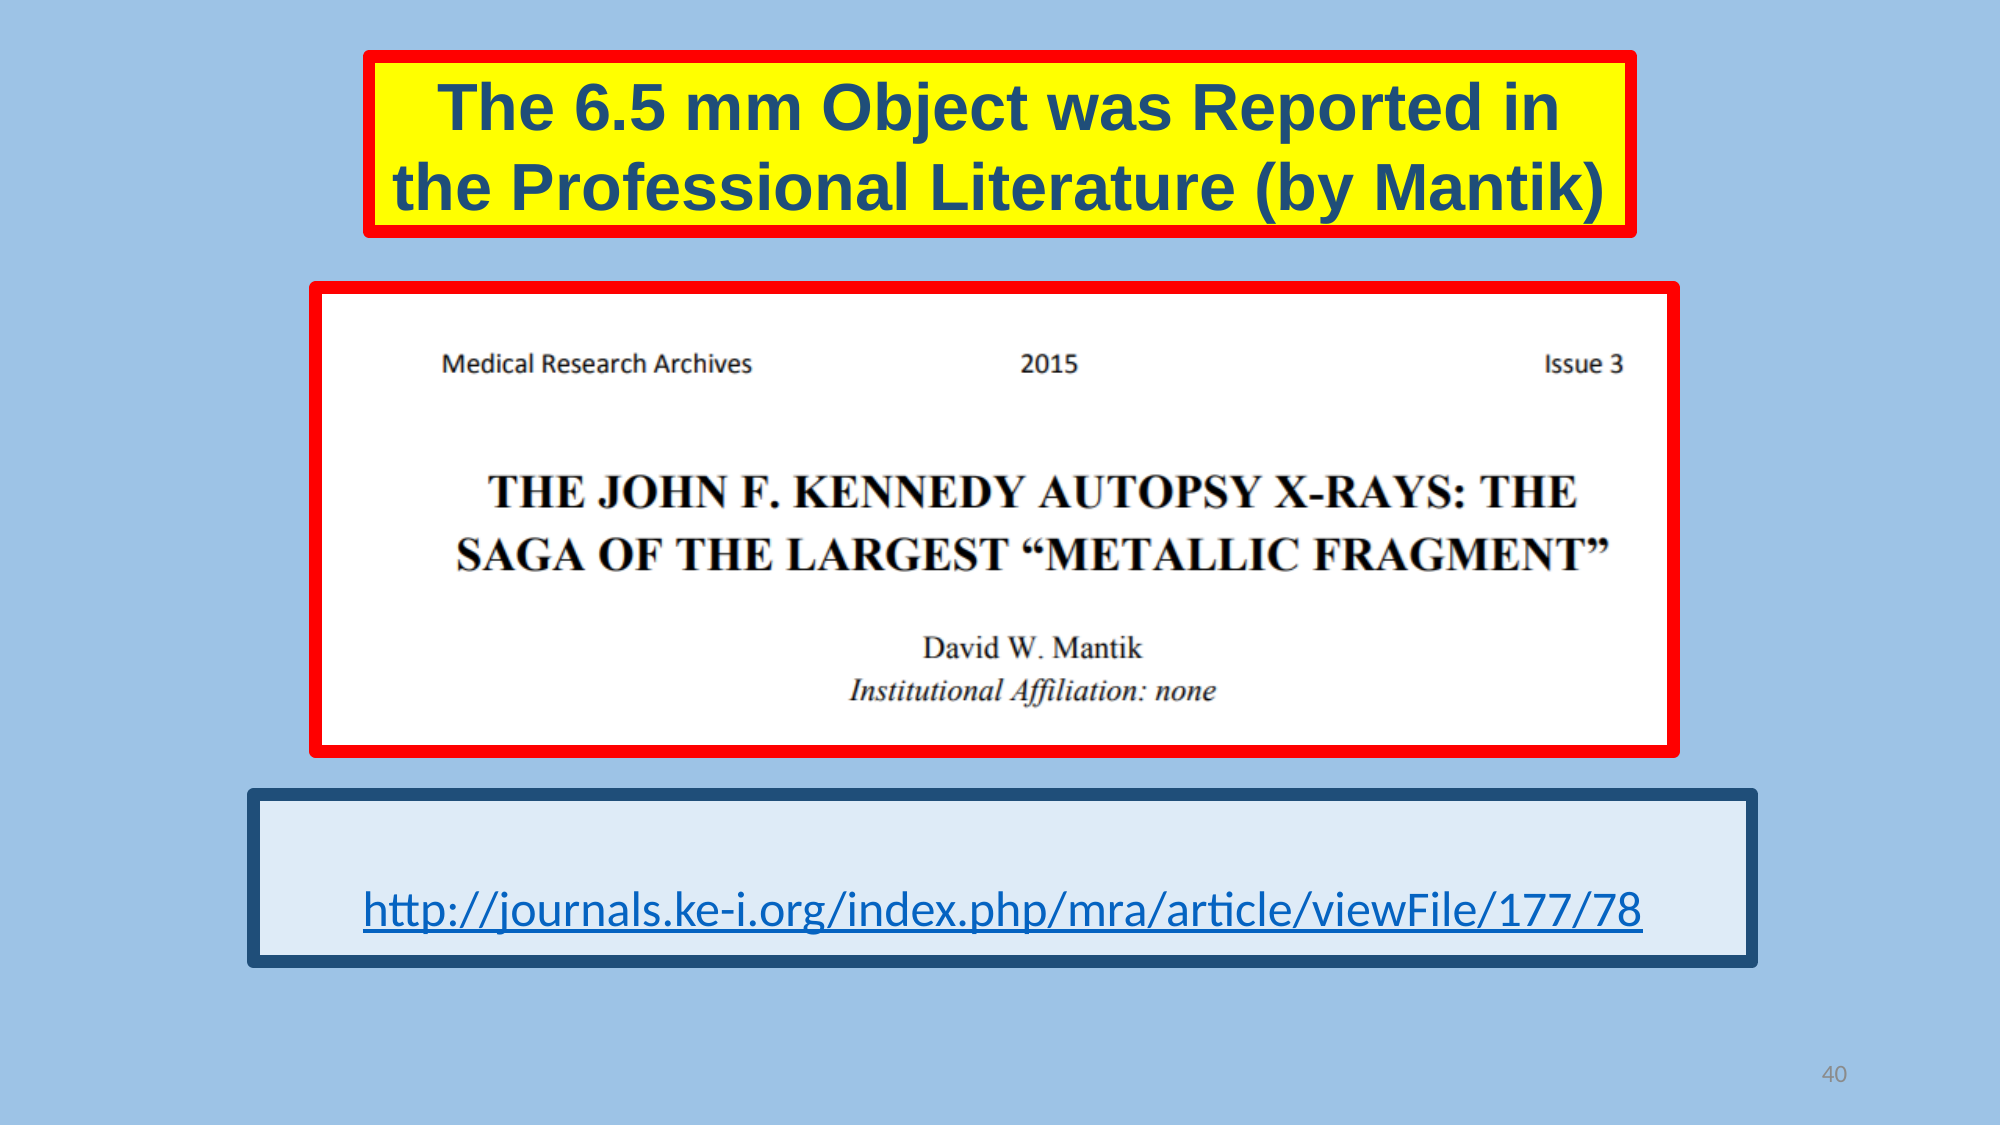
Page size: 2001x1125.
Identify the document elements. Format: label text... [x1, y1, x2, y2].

text_box The 6.5 mm Object was Reported in the Professional Literature (by Mantik) [368, 56, 1632, 232]
slide_number 40 [1412, 1042, 1863, 1103]
subtitle http://journals.ke-i.org/index.php/mra/article/viewFile/177/78 [253, 794, 1752, 962]
picture [321, 293, 1668, 746]
